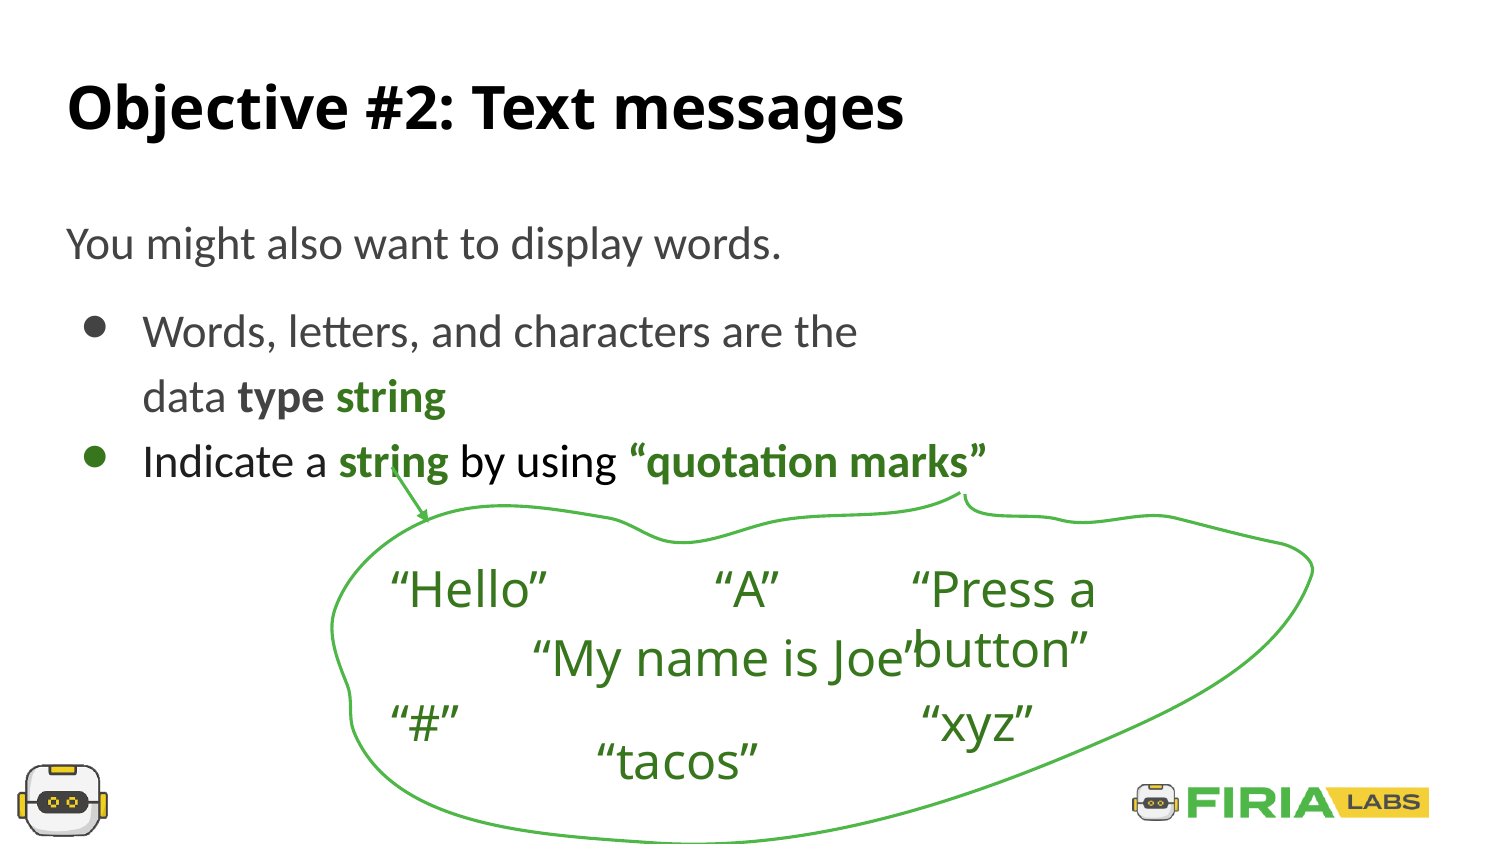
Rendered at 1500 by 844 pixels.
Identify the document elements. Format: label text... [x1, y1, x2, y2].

list You might also want to display words. Words, letters, and characters are the data type string Indicate a string by using “quotation marks” [51, 189, 1018, 564]
picture [1121, 777, 1436, 826]
text_box “xyz” [1033, 736, 1115, 771]
title Objective #2: Text messages [51, 55, 1449, 158]
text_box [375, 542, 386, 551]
picture [17, 764, 108, 837]
text_box [331, 492, 1313, 844]
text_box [391, 466, 429, 523]
